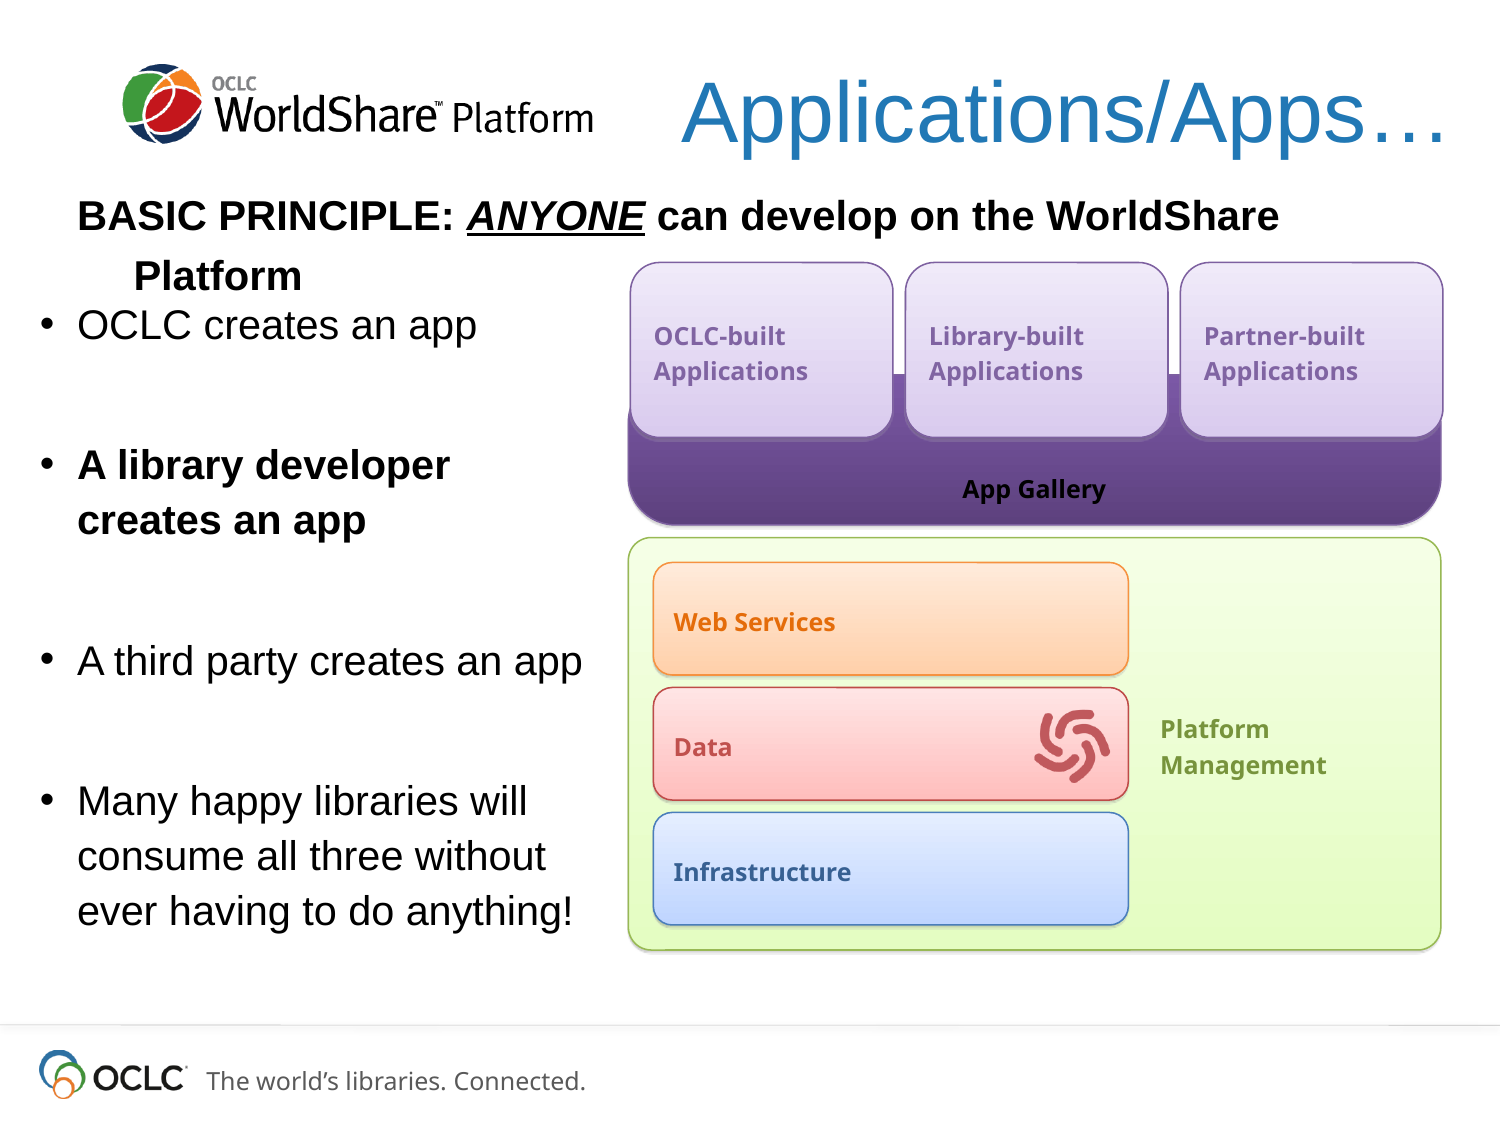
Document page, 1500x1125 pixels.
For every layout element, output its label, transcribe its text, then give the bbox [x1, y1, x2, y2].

text_box App Gallery [628, 374, 1441, 525]
text_box Infrastructure [653, 812, 1129, 925]
text_box Library-built Applications [905, 367, 1168, 438]
text_box BASIC PRINCIPLE: ANYONE can develop on the WorldShare Platform [62, 171, 1433, 367]
title Applications/Apps… [666, 35, 1476, 181]
picture [83, 38, 657, 173]
text_box Data [653, 687, 1129, 801]
picture [39, 1049, 188, 1099]
picture [1028, 704, 1117, 788]
text_box Partner-built Applications [1180, 269, 1443, 438]
text_box OCLC creates an app A library developer creates an app A third party creates an app Many happy libraries will consume all three without ever having to do anything! [24, 285, 600, 975]
text_box Web Services [653, 562, 1129, 676]
text_box OCLC-built Applications [630, 367, 893, 438]
text_box Platform Management [628, 537, 1441, 951]
